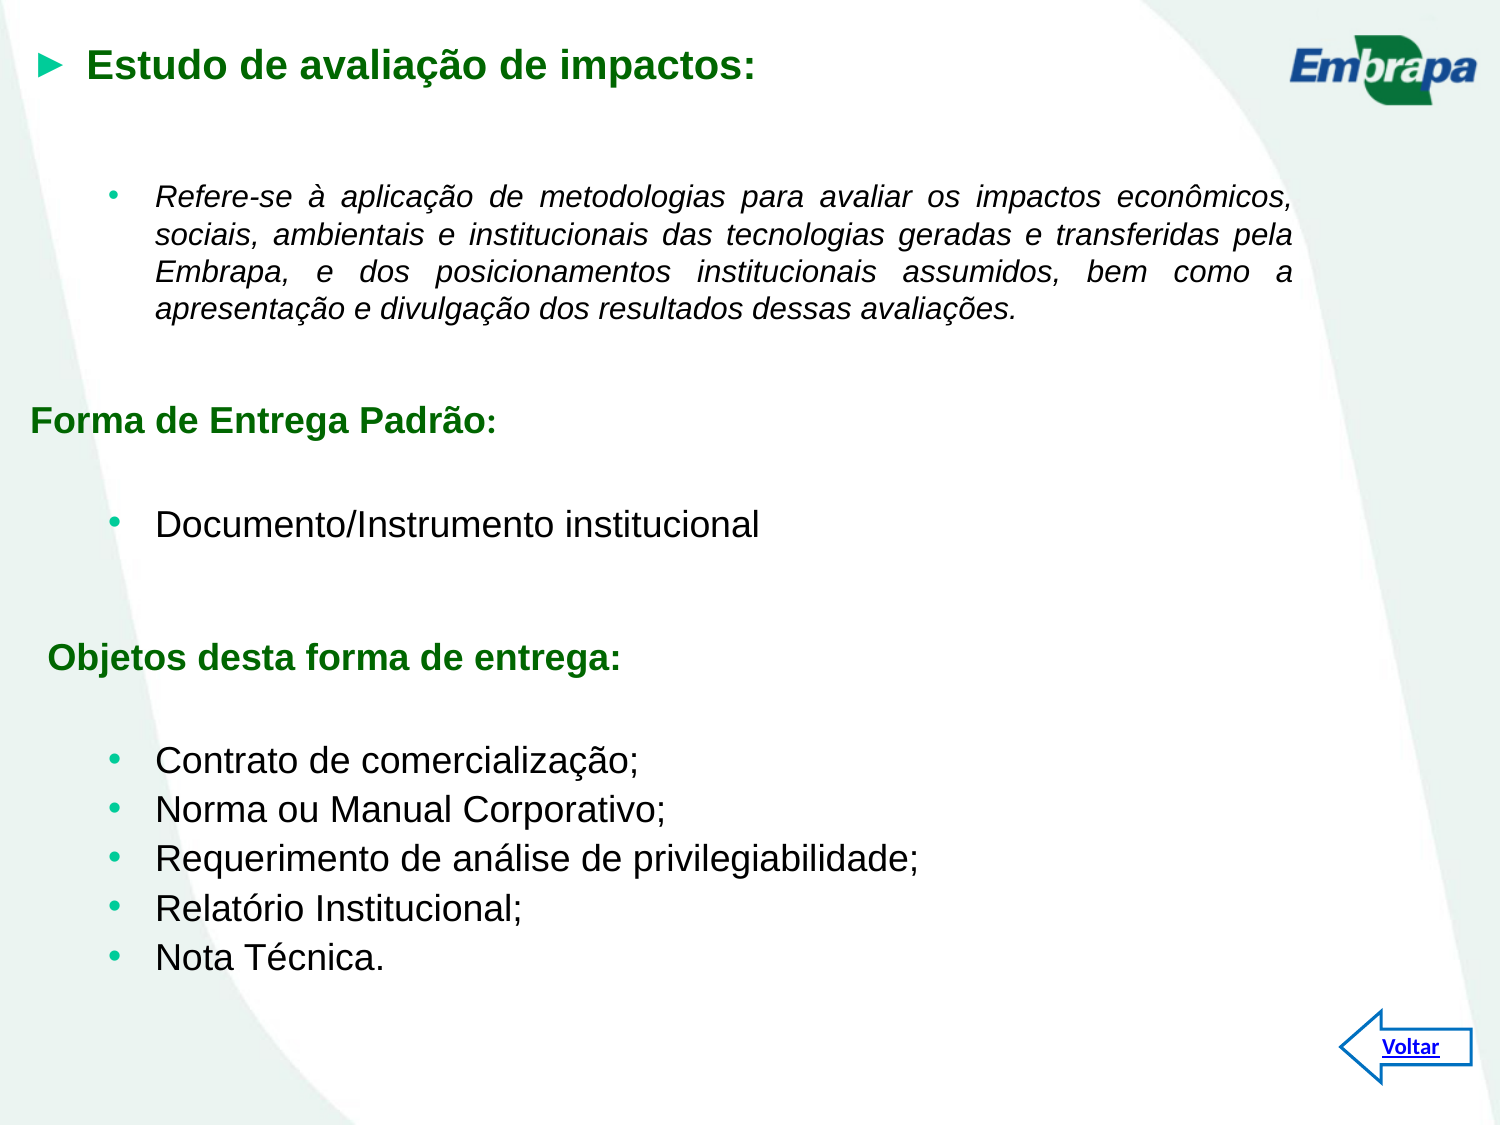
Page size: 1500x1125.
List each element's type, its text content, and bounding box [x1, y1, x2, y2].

text_box Forma de Entrega Padrão: [15, 388, 855, 449]
text_box Refere-se à aplicação de metodologias para avaliar os impactos econômicos, sociais, ambientais e institucionais das tecnologias geradas e transferidas pela Embrapa, e dos posicionamentos institucionais assumidos, bem como a apresentação e divulgação dos resultados dessas avaliações. [93, 168, 1310, 334]
picture [0, 0, 1500, 1125]
text_box Contrato de comercialização; Norma ou Manual Corporativo; Requerimento de análise de privilegiabilidade; Relatório Institucional; Nota Técnica. [93, 728, 1027, 985]
text_box Estudo de avaliação de impactos: [15, 30, 1339, 96]
text_box [1340, 1011, 1472, 1083]
text_box Objetos desta forma de entrega: [32, 625, 638, 686]
text_box Voltar [1376, 1025, 1500, 1064]
text_box Documento/Instrumento institucional [93, 492, 869, 552]
